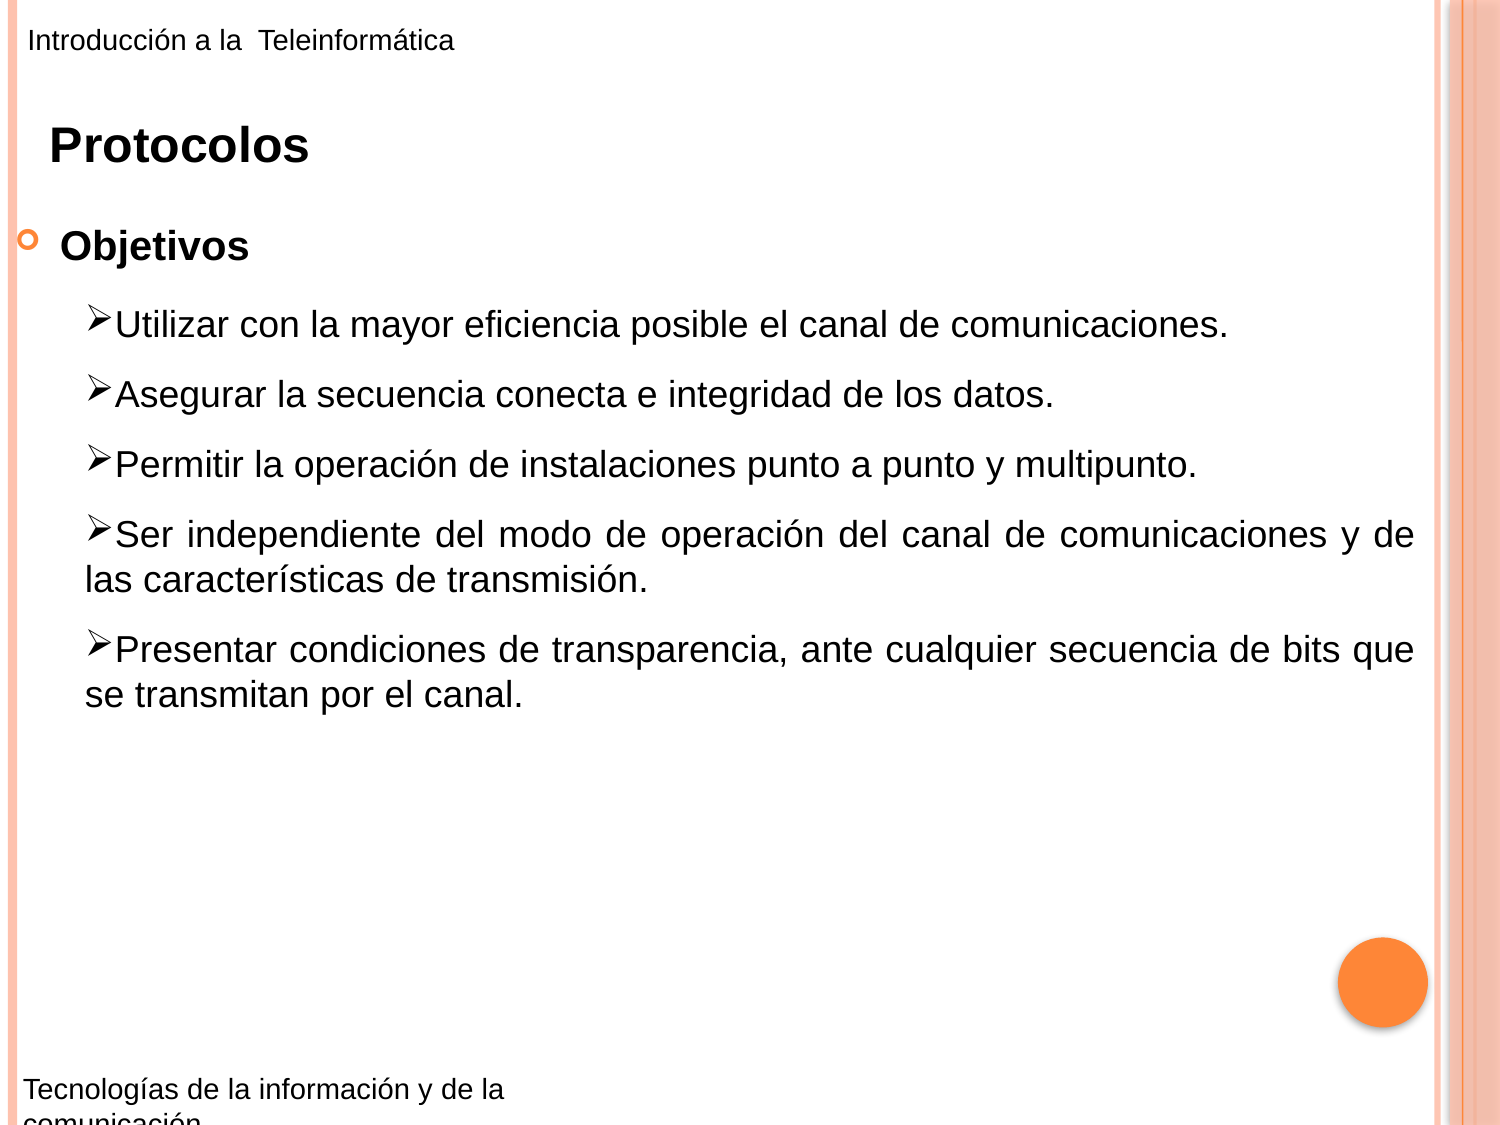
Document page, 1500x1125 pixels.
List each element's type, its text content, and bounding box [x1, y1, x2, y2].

text_box Protocolos [35, 105, 1254, 188]
subtitle Objetivos [0, 210, 1395, 293]
text_box Utilizar con la mayor eficiencia posible el canal de comunicaciones. Asegurar la secuencia conecta e integridad de los datos. Permitir la operación de instalaciones punto a punto y multipunto. Ser independiente del modo de operación del canal de comunicaciones y de las características de transmisión. Presentar condiciones de transparencia, ante cualquier secuencia de bits que se transmitan por el canal. [70, 292, 1430, 793]
text_box Tecnologías de la información y de la comunicación [8, 1062, 704, 1125]
text_box [0, 0, 1500, 75]
text_box [1218, 1065, 1485, 1116]
